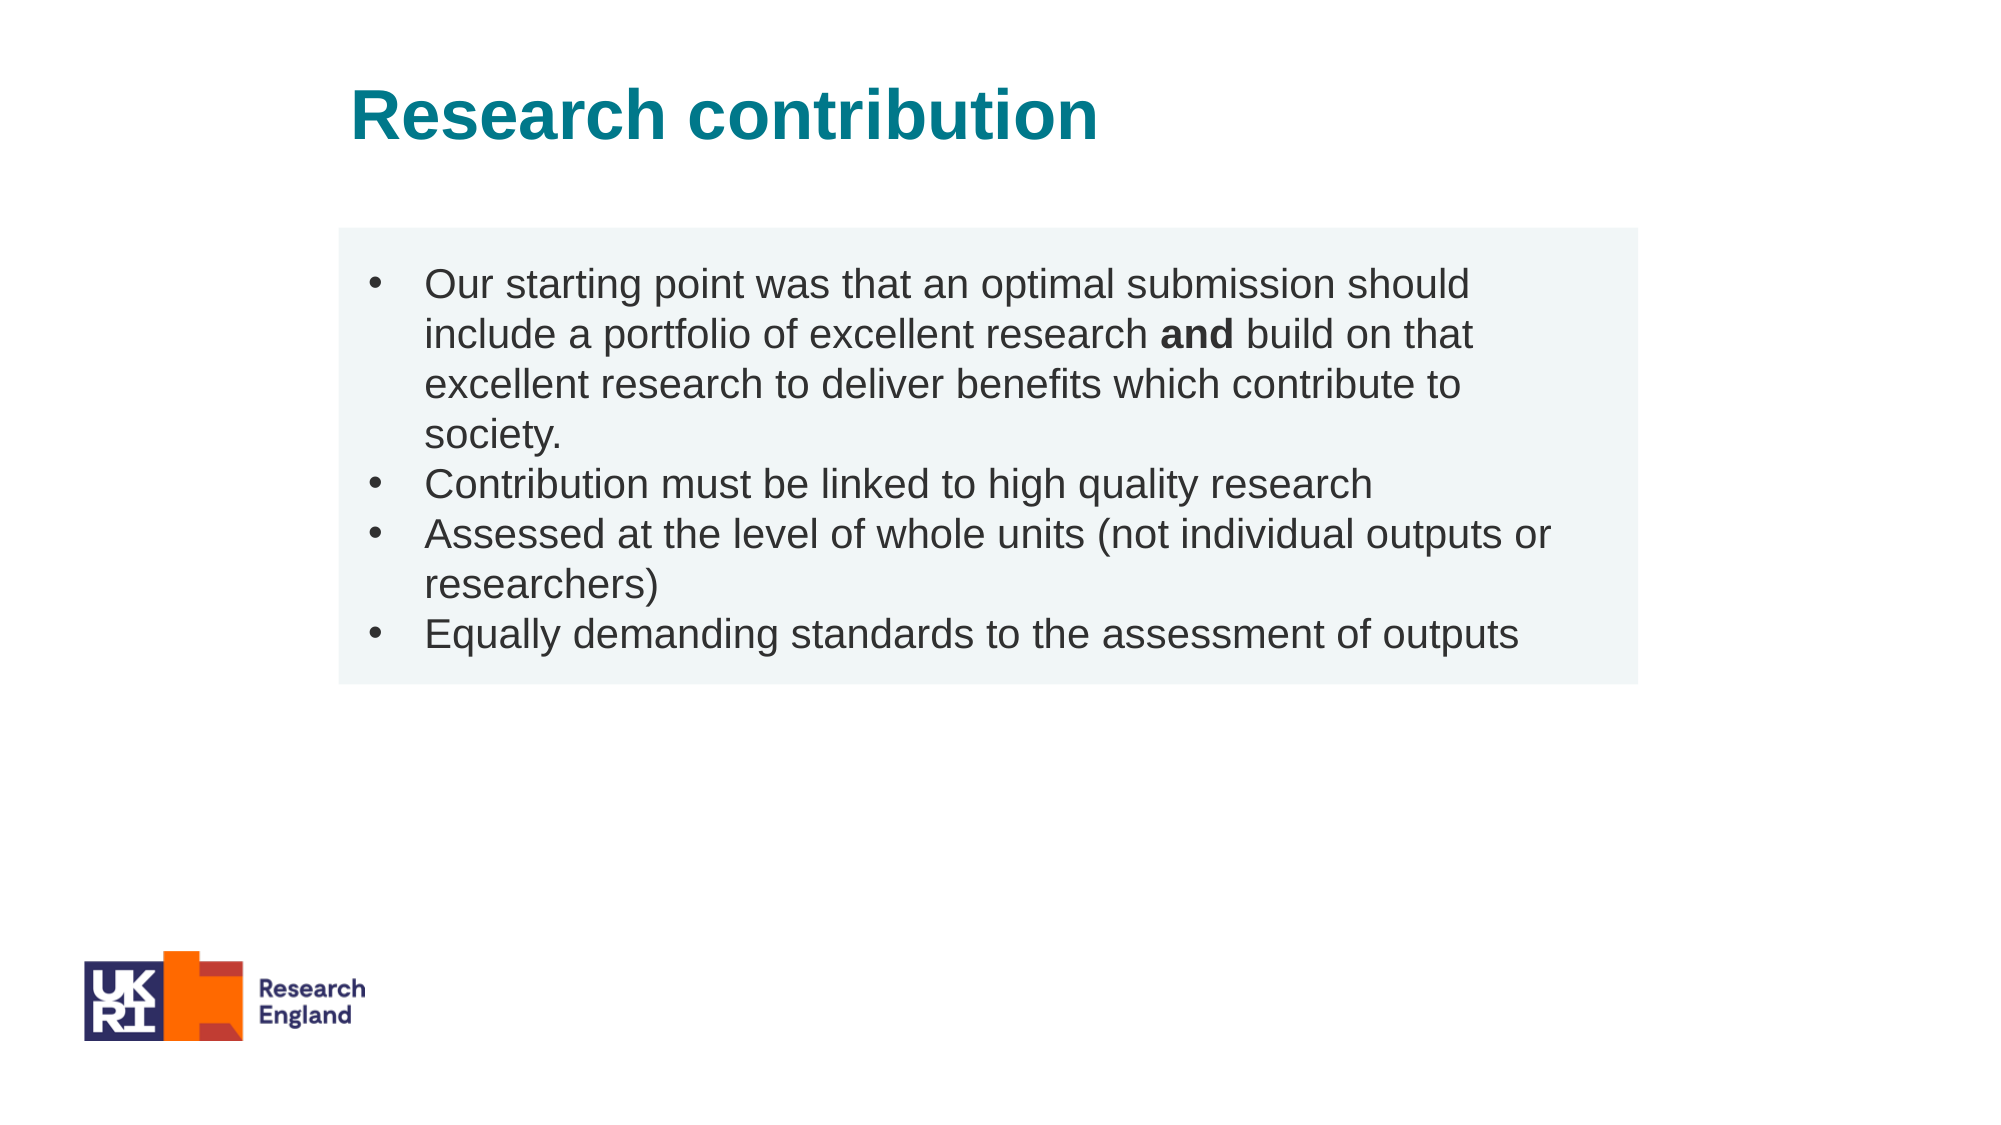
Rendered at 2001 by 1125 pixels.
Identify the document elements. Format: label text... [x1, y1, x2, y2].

text_box Our starting point was that an optimal submission should include a portfolio of excellent research and build on that excellent research to deliver benefits which contribute to society. Contribution must be linked to high quality research Assessed at the level of whole units (not individual outputs or researchers) Equally demanding standards to the assessment of outputs [338, 227, 1639, 685]
picture [84, 951, 365, 1041]
text_box Research contribution [350, 68, 1697, 220]
